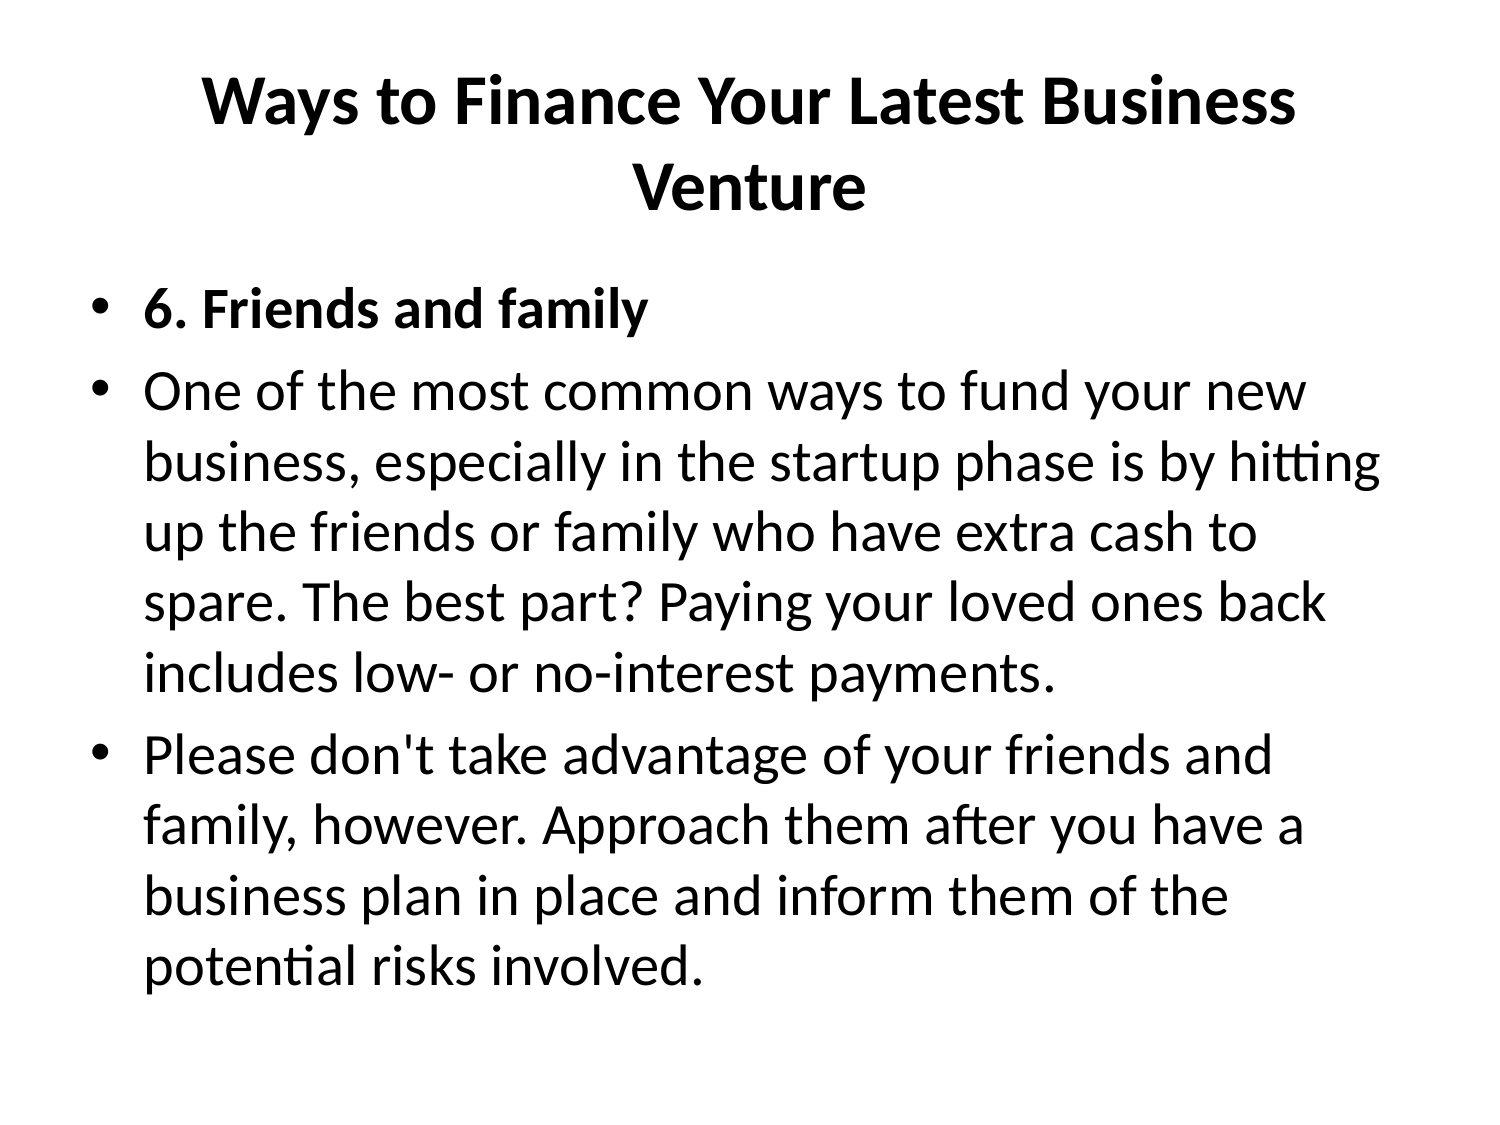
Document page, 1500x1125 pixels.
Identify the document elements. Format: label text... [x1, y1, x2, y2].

list 6. Friends and family One of the most common ways to fund your new business, especially in the startup phase is by hitting up the friends or family who have extra cash to spare. The best part? Paying your loved ones back includes low- or no-interest payments. Please don't take advantage of your friends and family, however. Approach them after you have a business plan in place and inform them of the potential risks involved. [75, 262, 1425, 1005]
title Ways to Finance Your Latest Business Venture [75, 45, 1425, 233]
